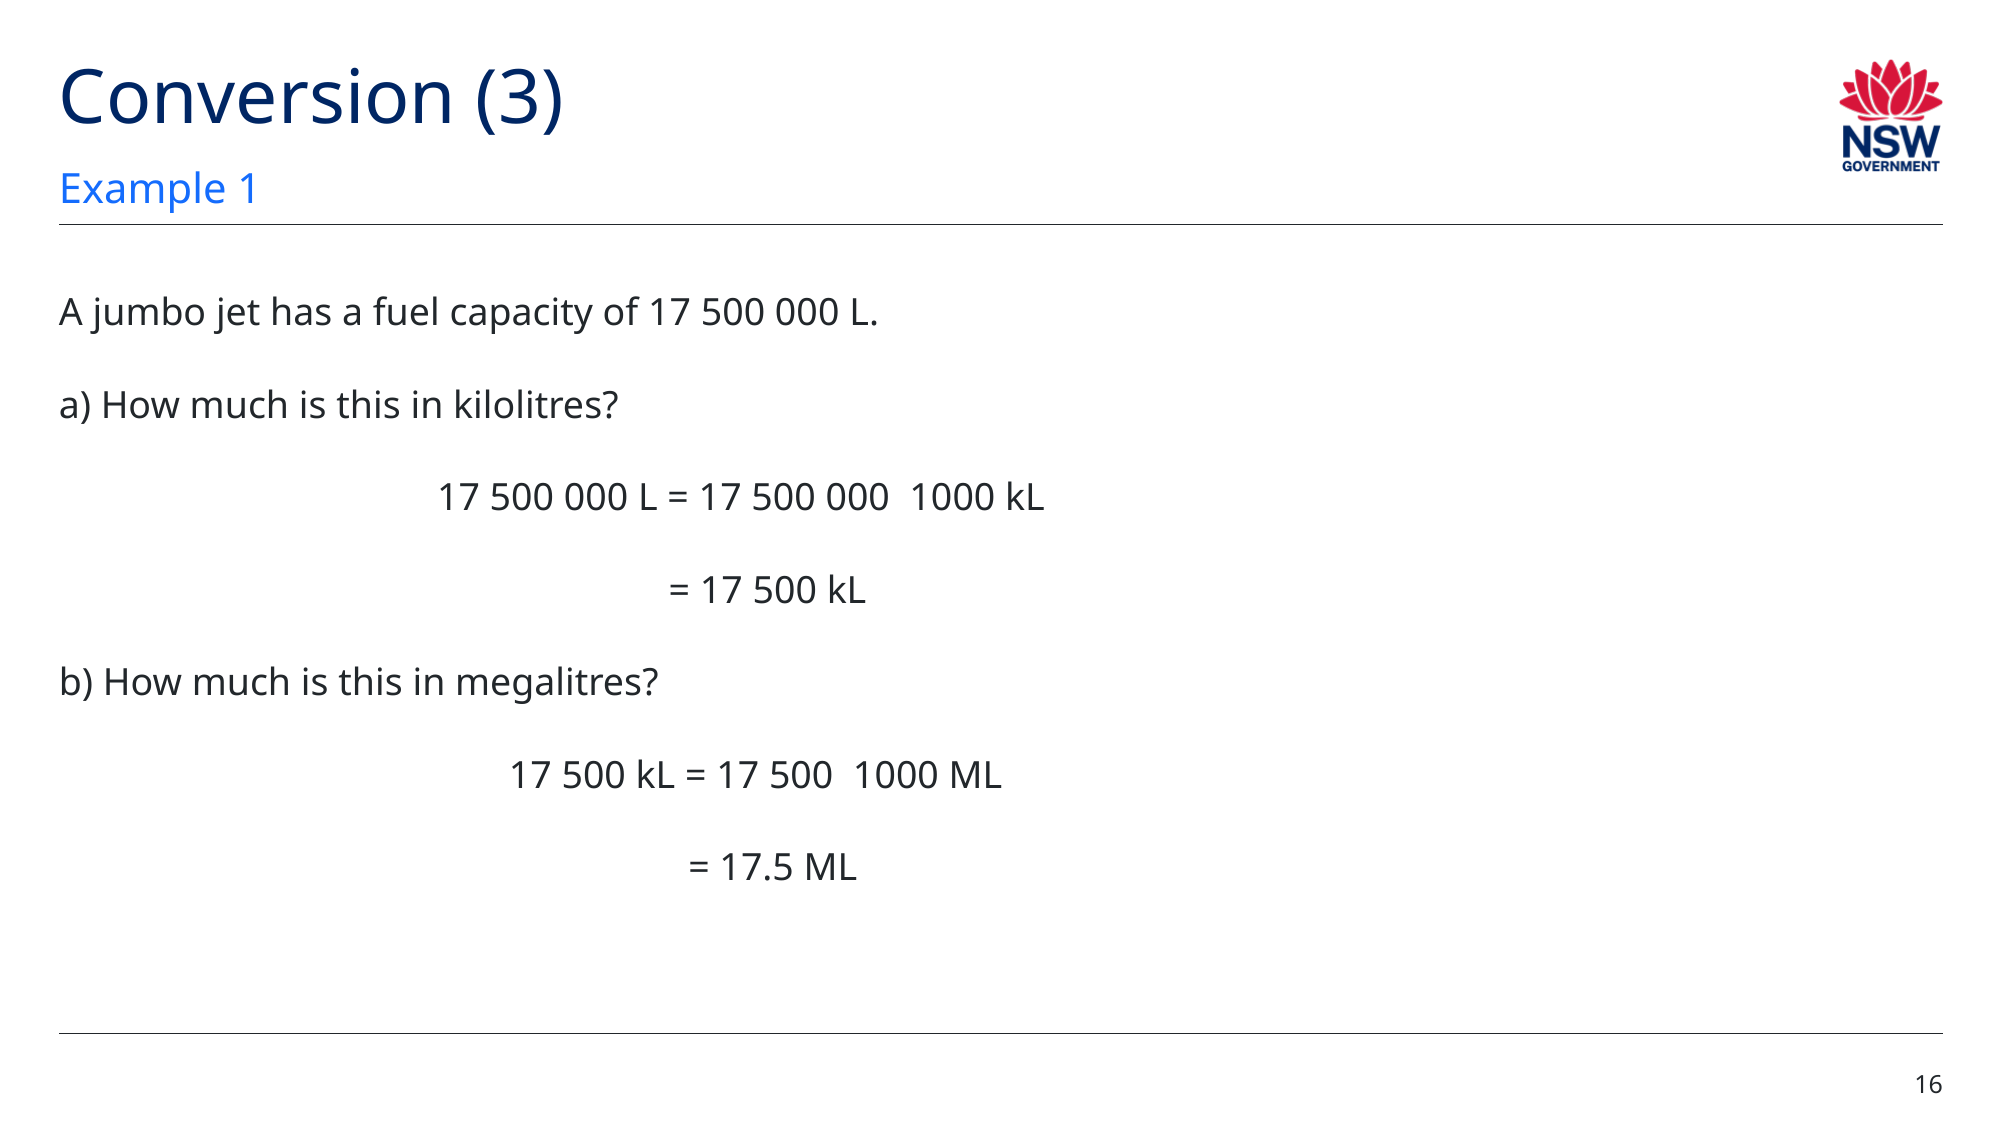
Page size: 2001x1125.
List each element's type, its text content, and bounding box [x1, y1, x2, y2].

title Conversion (3) [59, 59, 1713, 149]
list Example 1 [59, 161, 1713, 212]
picture [1839, 59, 1943, 172]
slide_number 16 [1824, 1068, 1943, 1099]
